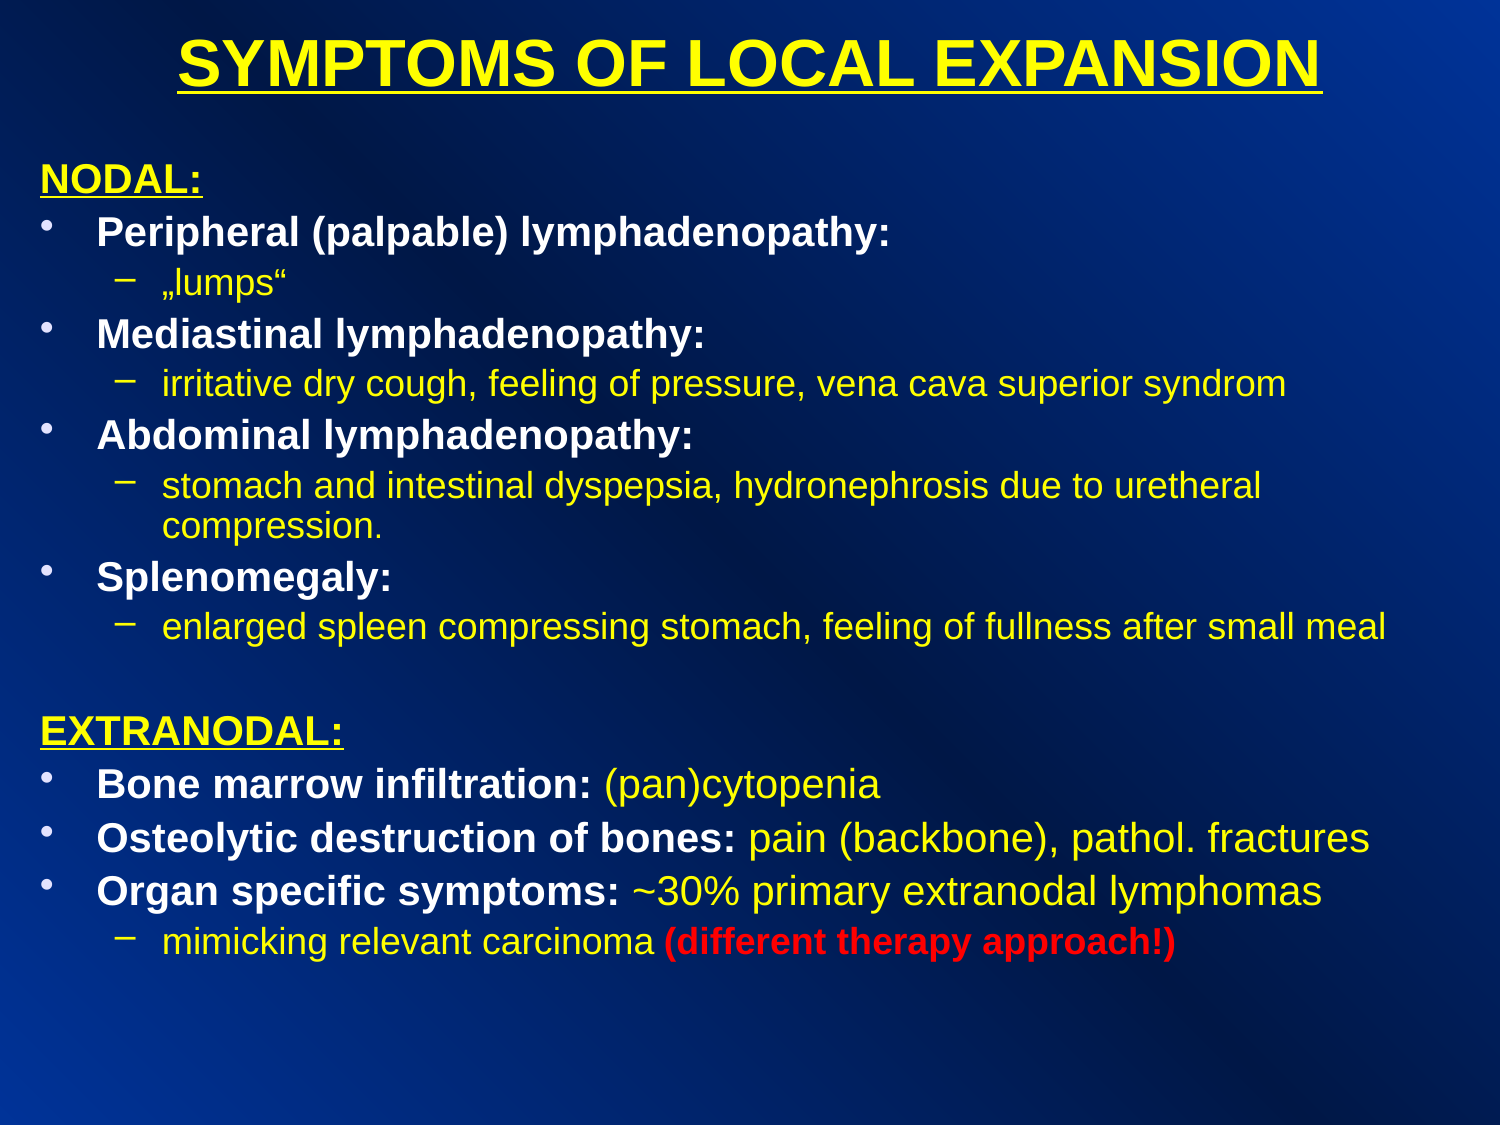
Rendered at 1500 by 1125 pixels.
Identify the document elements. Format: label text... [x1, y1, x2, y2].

list NODAL: Peripheral (palpable) lymphadenopathy: „lumps“ Mediastinal lymphadenopathy: irritative dry cough, feeling of pressure, vena cava superior syndrom Abdominal lymphadenopathy: stomach and intestinal dyspepsia, hydronephrosis due to uretheral compression. Splenomegaly: enlarged spleen compressing stomach, feeling of fullness after small meal EXTRANODAL: Bone marrow infiltration: (pan)cytopenia Osteolytic destruction of bones: pain (backbone), pathol. fractures Organ specific symptoms: ~30% primary extranodal lymphomas mimicking relevant carcinoma (different therapy approach!) [24, 149, 1463, 1113]
title SYMPTOMS OF LOCAL EXPANSION [74, 37, 1426, 149]
